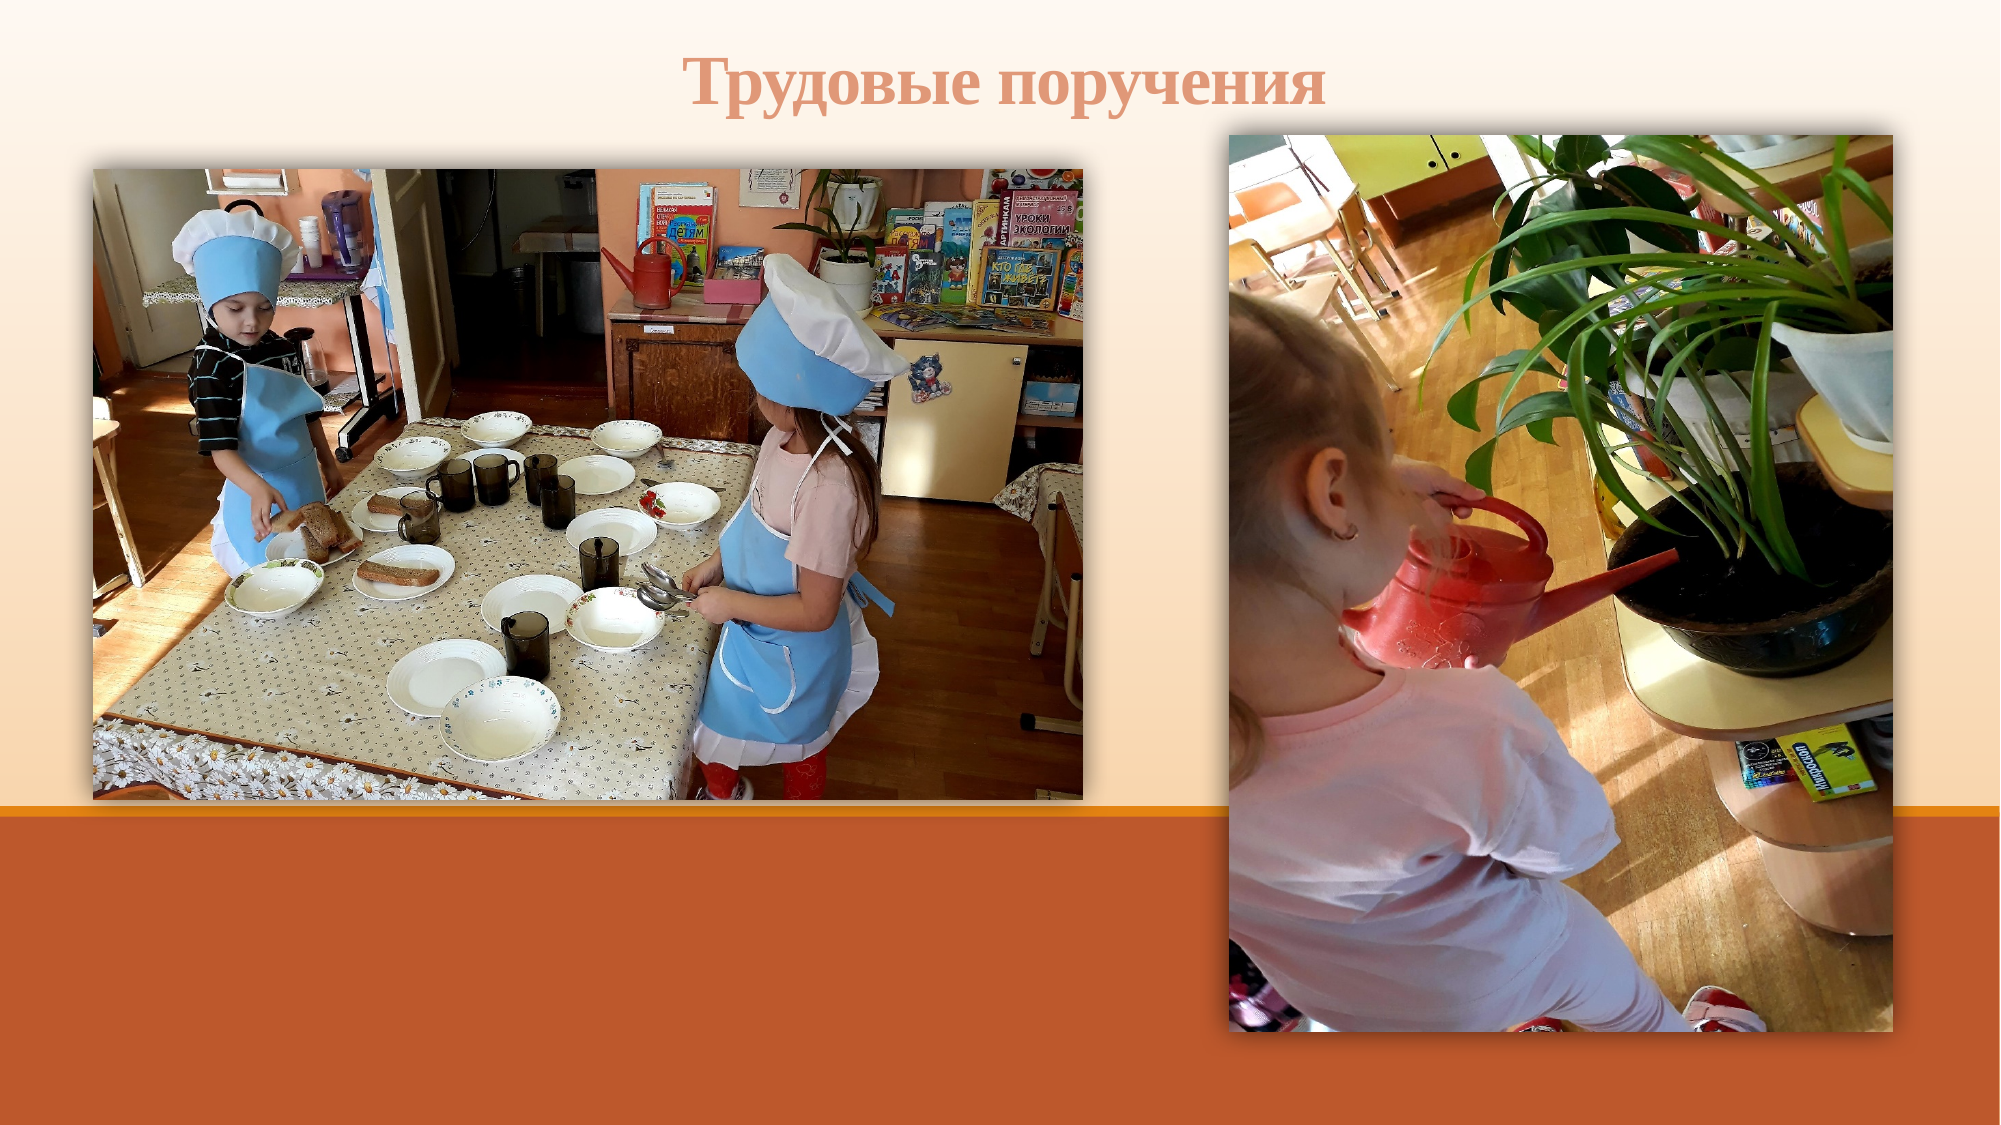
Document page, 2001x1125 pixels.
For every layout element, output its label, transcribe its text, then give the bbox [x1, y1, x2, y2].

picture [92, 168, 1083, 801]
title Трудовые поручения [180, 47, 1830, 119]
picture [1229, 134, 1893, 1032]
